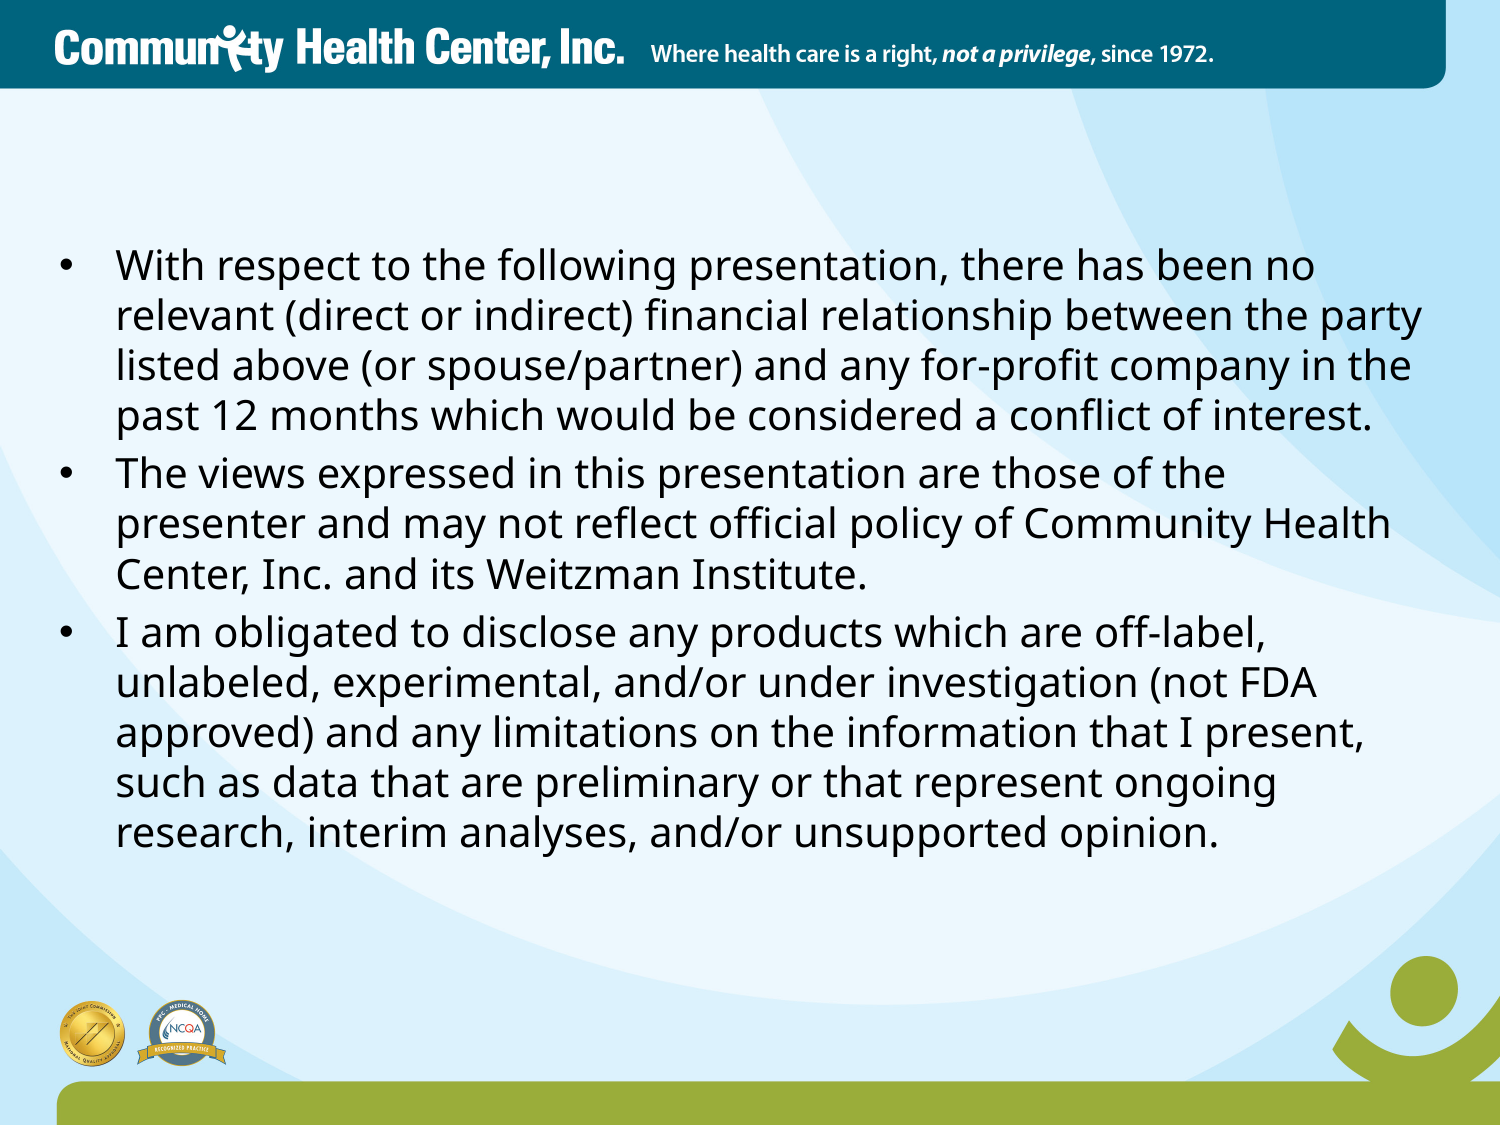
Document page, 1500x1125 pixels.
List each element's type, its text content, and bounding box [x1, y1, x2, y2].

picture [912, 45, 922, 61]
picture [943, 50, 954, 61]
picture [533, 39, 545, 63]
picture [1042, 45, 1047, 61]
picture [1000, 50, 1012, 66]
picture [56, 30, 79, 64]
picture [395, 29, 413, 63]
picture [687, 50, 697, 61]
picture [370, 29, 376, 63]
picture [821, 50, 826, 61]
picture [652, 45, 671, 61]
picture [700, 50, 706, 61]
picture [674, 45, 684, 61]
picture [779, 45, 789, 61]
picture [1123, 50, 1129, 61]
picture [852, 50, 859, 61]
picture [983, 50, 994, 62]
picture [1066, 50, 1078, 66]
picture [141, 39, 172, 64]
picture [176, 39, 195, 64]
picture [739, 50, 749, 61]
picture [1132, 50, 1140, 61]
picture [1080, 50, 1090, 61]
picture [347, 38, 366, 63]
picture [957, 50, 969, 61]
picture [808, 50, 817, 61]
picture [199, 31, 283, 72]
picture [1048, 45, 1064, 61]
picture [224, 26, 235, 37]
picture [884, 50, 890, 61]
picture [867, 50, 875, 61]
picture [726, 45, 736, 61]
picture [829, 50, 838, 61]
picture [1015, 50, 1027, 61]
picture [1171, 47, 1176, 56]
picture [1142, 50, 1152, 61]
picture [562, 29, 568, 63]
picture [1161, 46, 1166, 62]
picture [708, 50, 718, 61]
picture [324, 39, 344, 63]
picture [474, 39, 492, 63]
picture [1030, 50, 1040, 61]
picture [379, 32, 392, 63]
picture [495, 32, 508, 63]
picture [765, 45, 776, 61]
picture [923, 47, 931, 61]
picture [898, 50, 908, 66]
picture [797, 50, 805, 61]
picture [1184, 46, 1194, 61]
picture [971, 47, 978, 61]
picture [298, 29, 320, 63]
picture [542, 57, 550, 68]
picture [510, 39, 529, 63]
picture [752, 50, 761, 61]
picture [106, 39, 137, 64]
list With respect to the following presentation, there has been no relevant (direct or indirect) financial relationship between the party listed above (or spouse/partner) and any for-profit company in the past 12 months which would be considered a conflict of interest. The views expressed in this presentation are those of the presenter and may not reflect official policy of Community Health Center, Inc. and its Weitzman Institute. I am obligated to disclose any products which are off-label, unlabeled, experimental, and/or under investigation (not FDA approved) and any limitations on the information that I present, such as data that are preliminary or that represent ongoing research, interim analyses, and/or unsupported opinion. [44, 231, 1444, 974]
picture [82, 38, 102, 64]
picture [573, 39, 591, 63]
picture [427, 28, 471, 64]
picture [595, 39, 614, 63]
picture [1196, 46, 1206, 61]
picture [0, 0, 1500, 1125]
picture [1172, 46, 1181, 61]
picture [1103, 50, 1110, 61]
